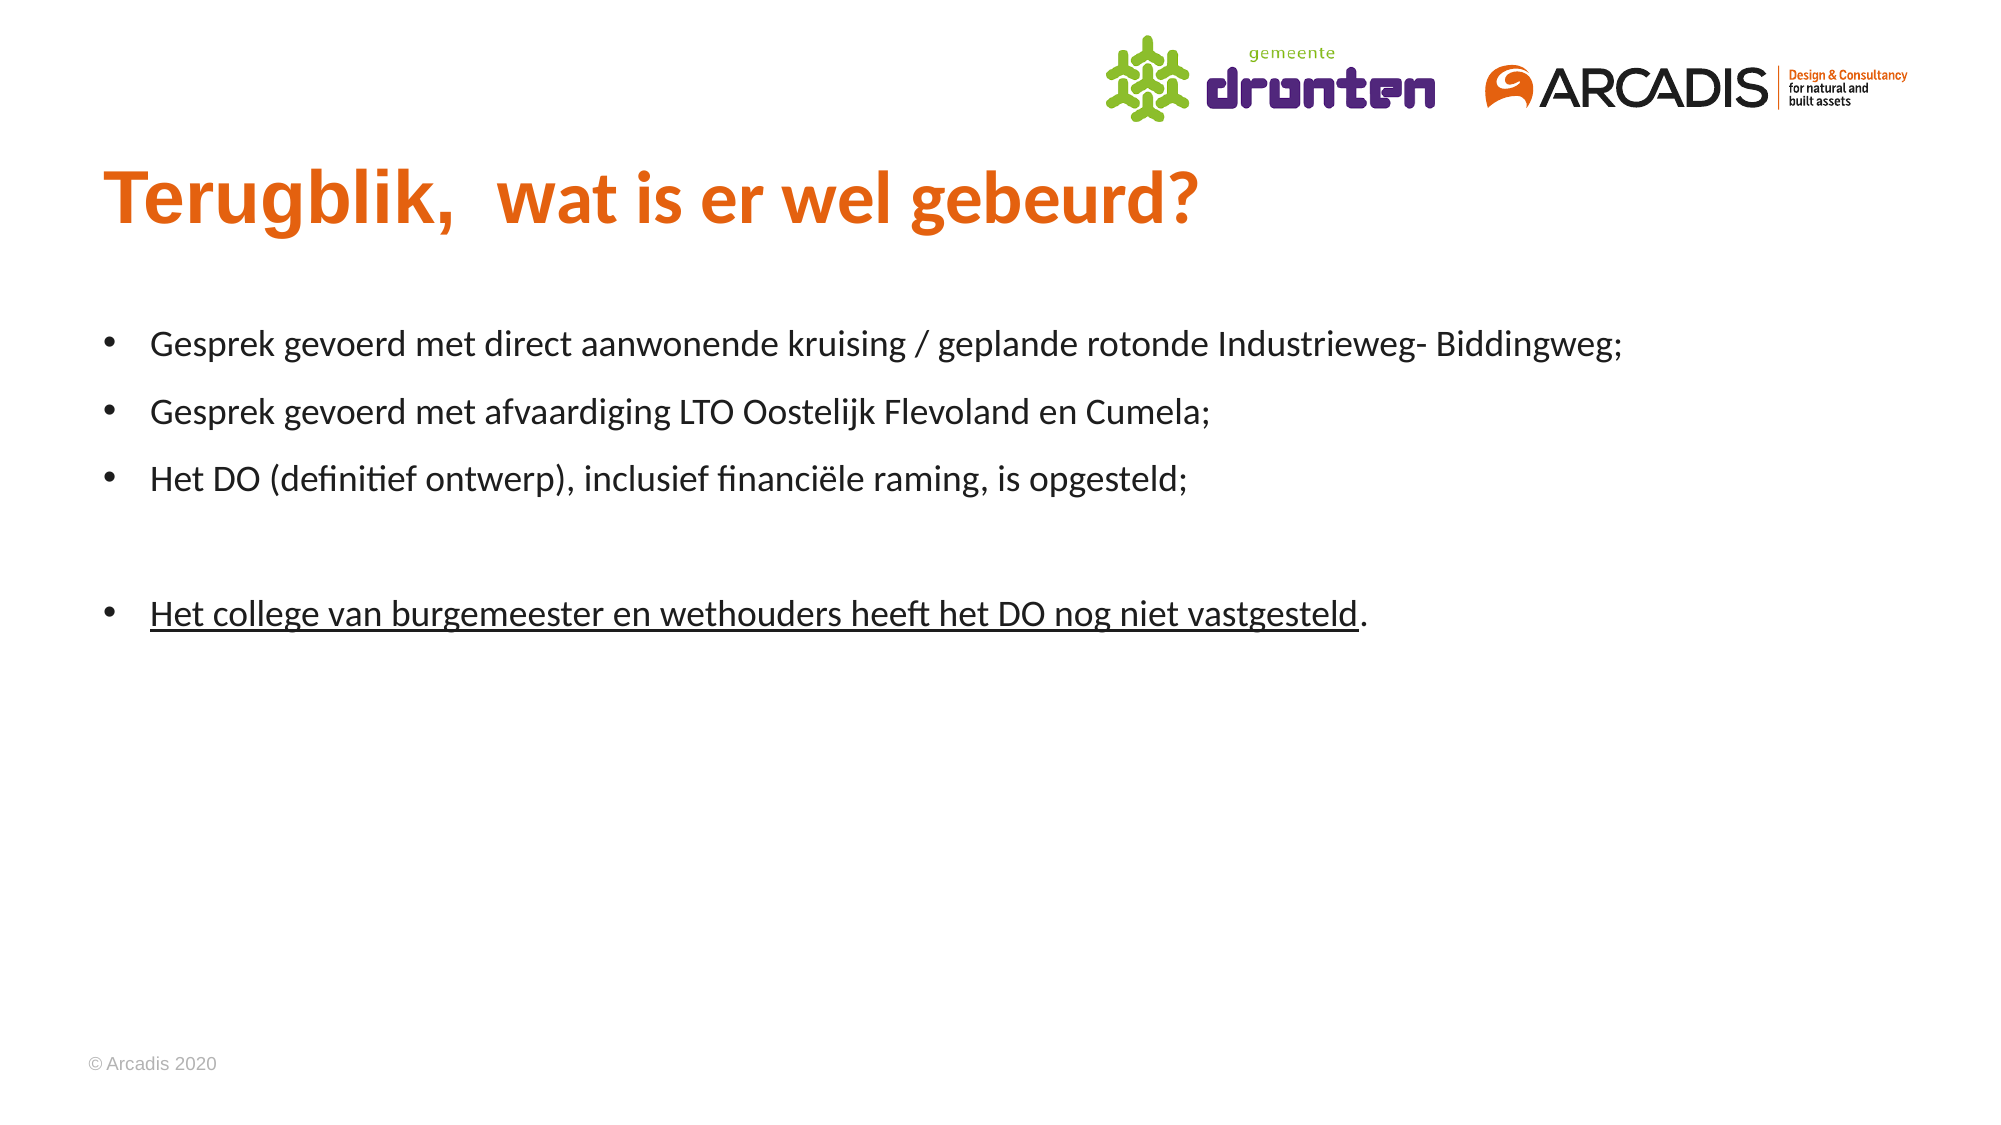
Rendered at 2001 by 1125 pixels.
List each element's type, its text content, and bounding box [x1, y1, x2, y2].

title Terugblik, wat is er wel gebeurd? [103, 158, 1923, 241]
picture [1106, 35, 1435, 123]
text_box Gesprek gevoerd met direct aanwonende kruising / geplande rotonde Industrieweg- Biddingweg; Gesprek gevoerd met afvaardiging LTO Oostelijk Flevoland en Cumela; Het DO (definitief ontwerp), inclusief financiële raming, is opgesteld; Het college van burgemeester en wethouders heeft het DO nog niet vastgesteld. [88, 289, 1802, 755]
